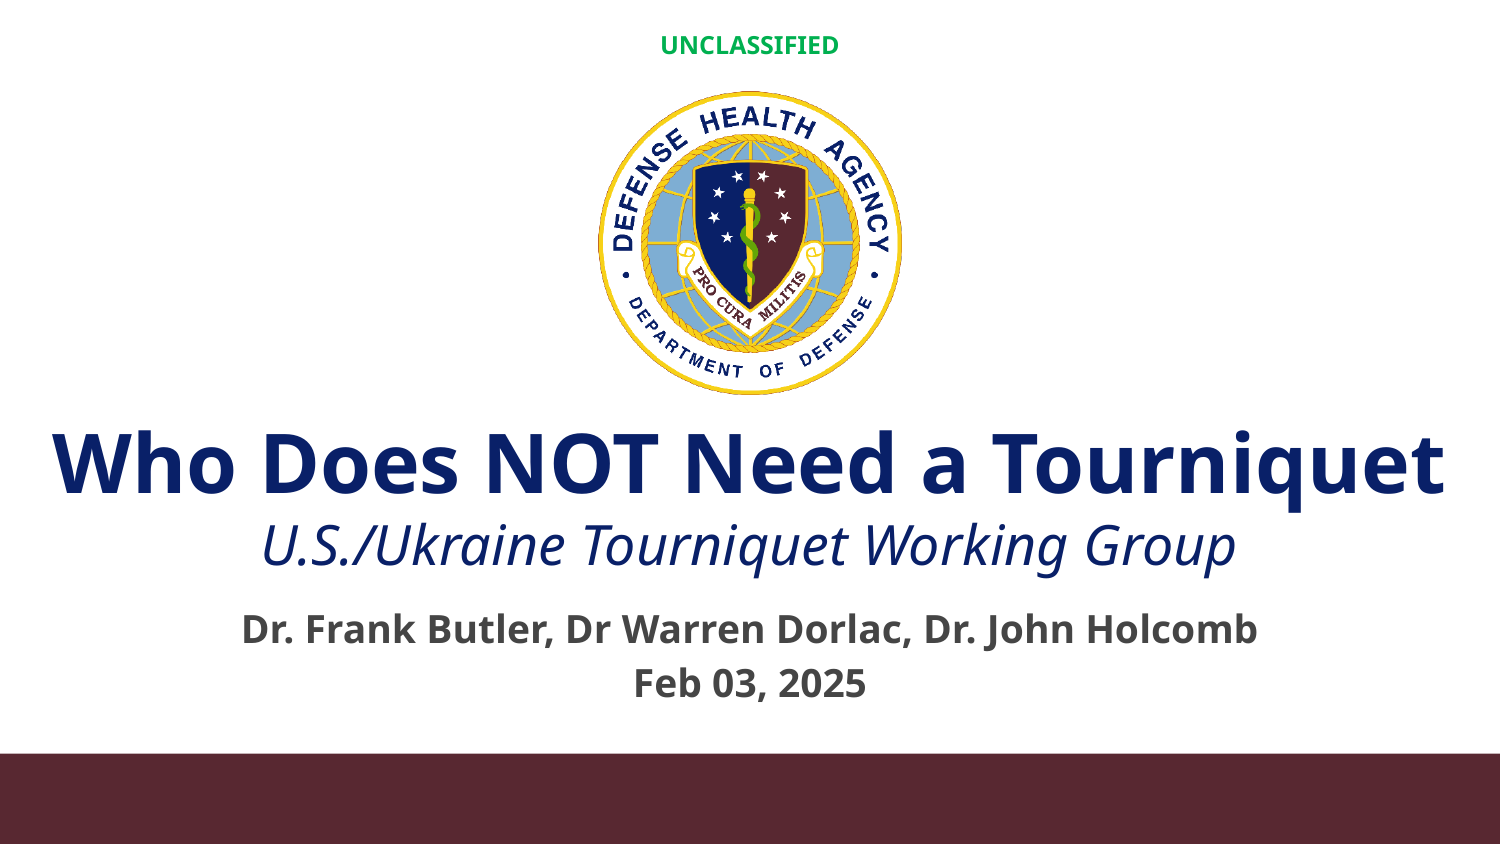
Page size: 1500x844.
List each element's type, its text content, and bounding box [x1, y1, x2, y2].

text_box UNCLASSIFIED [645, 21, 855, 67]
picture [598, 91, 902, 395]
title Who Does NOT Need a Tourniquet U.S./Ukraine Tourniquet Working Group [0, 403, 1500, 585]
subtitle Dr. Frank Butler, Dr Warren Dorlac, Dr. John Holcomb Feb 03, 2025 [225, 596, 1275, 747]
